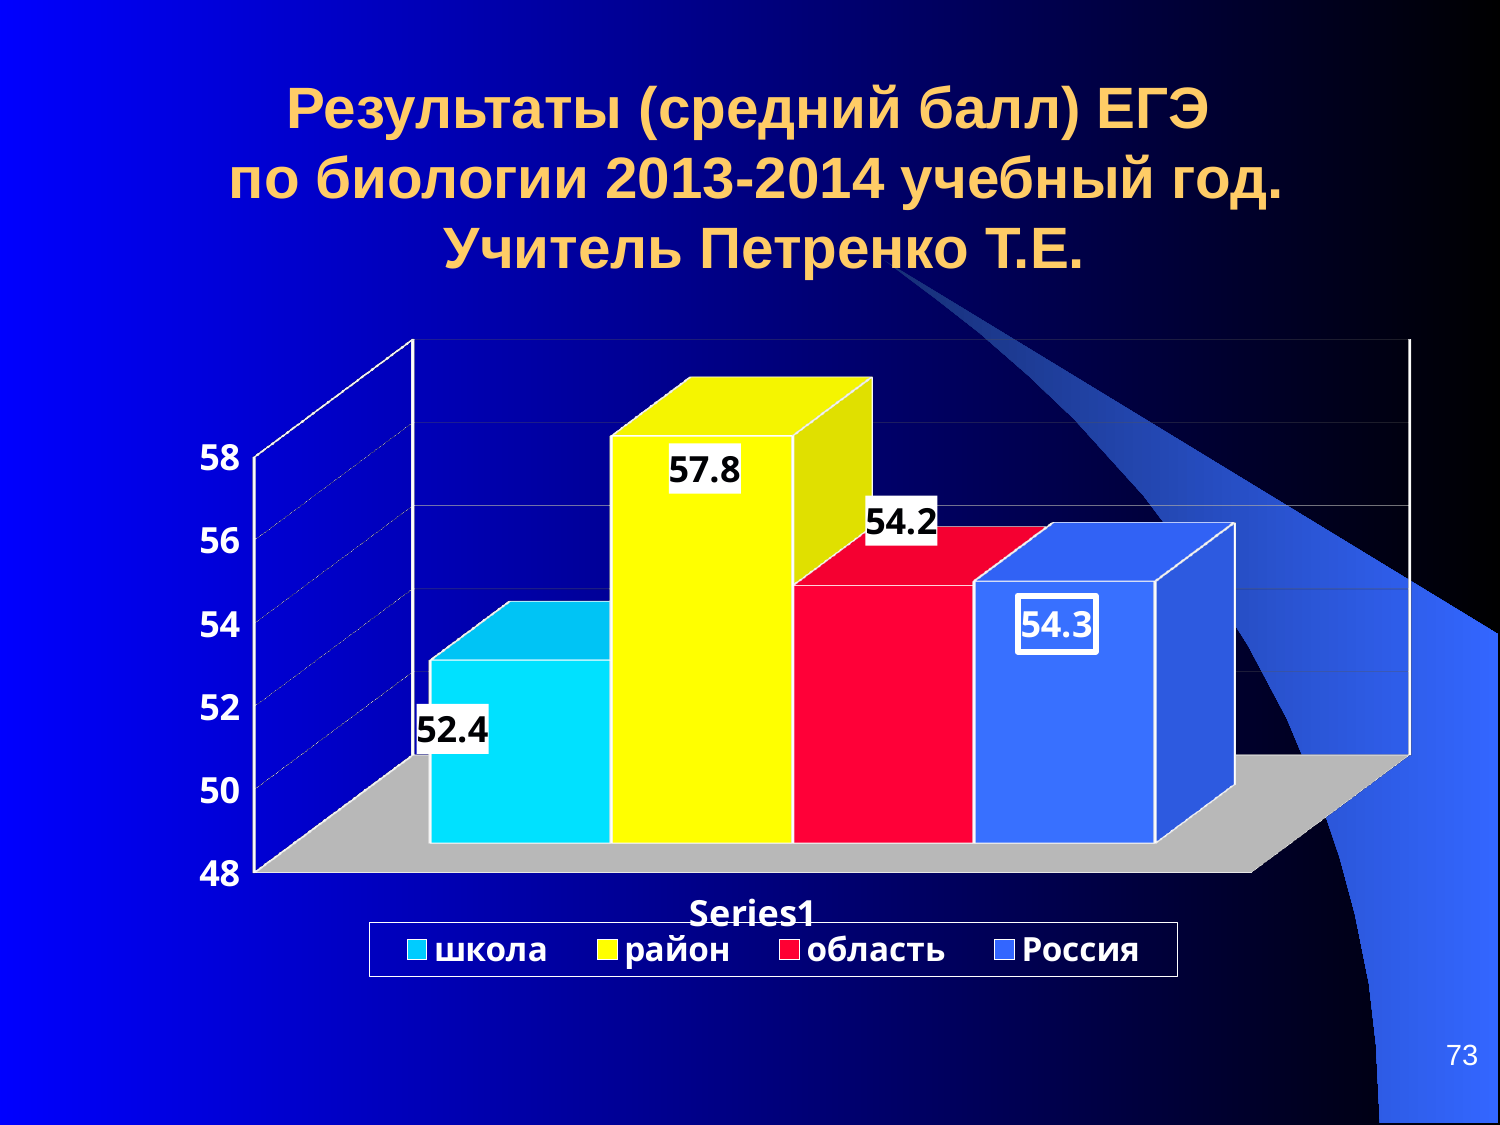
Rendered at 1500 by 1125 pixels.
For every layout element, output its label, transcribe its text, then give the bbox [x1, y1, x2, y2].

chart [120, 322, 1428, 982]
title Результаты (средний балл) ЕГЭ по биологии 2013-2014 учебный год. Учитель Петренко Т.Е. [158, 99, 1355, 288]
slide_number 73 [1180, 1008, 1494, 1072]
